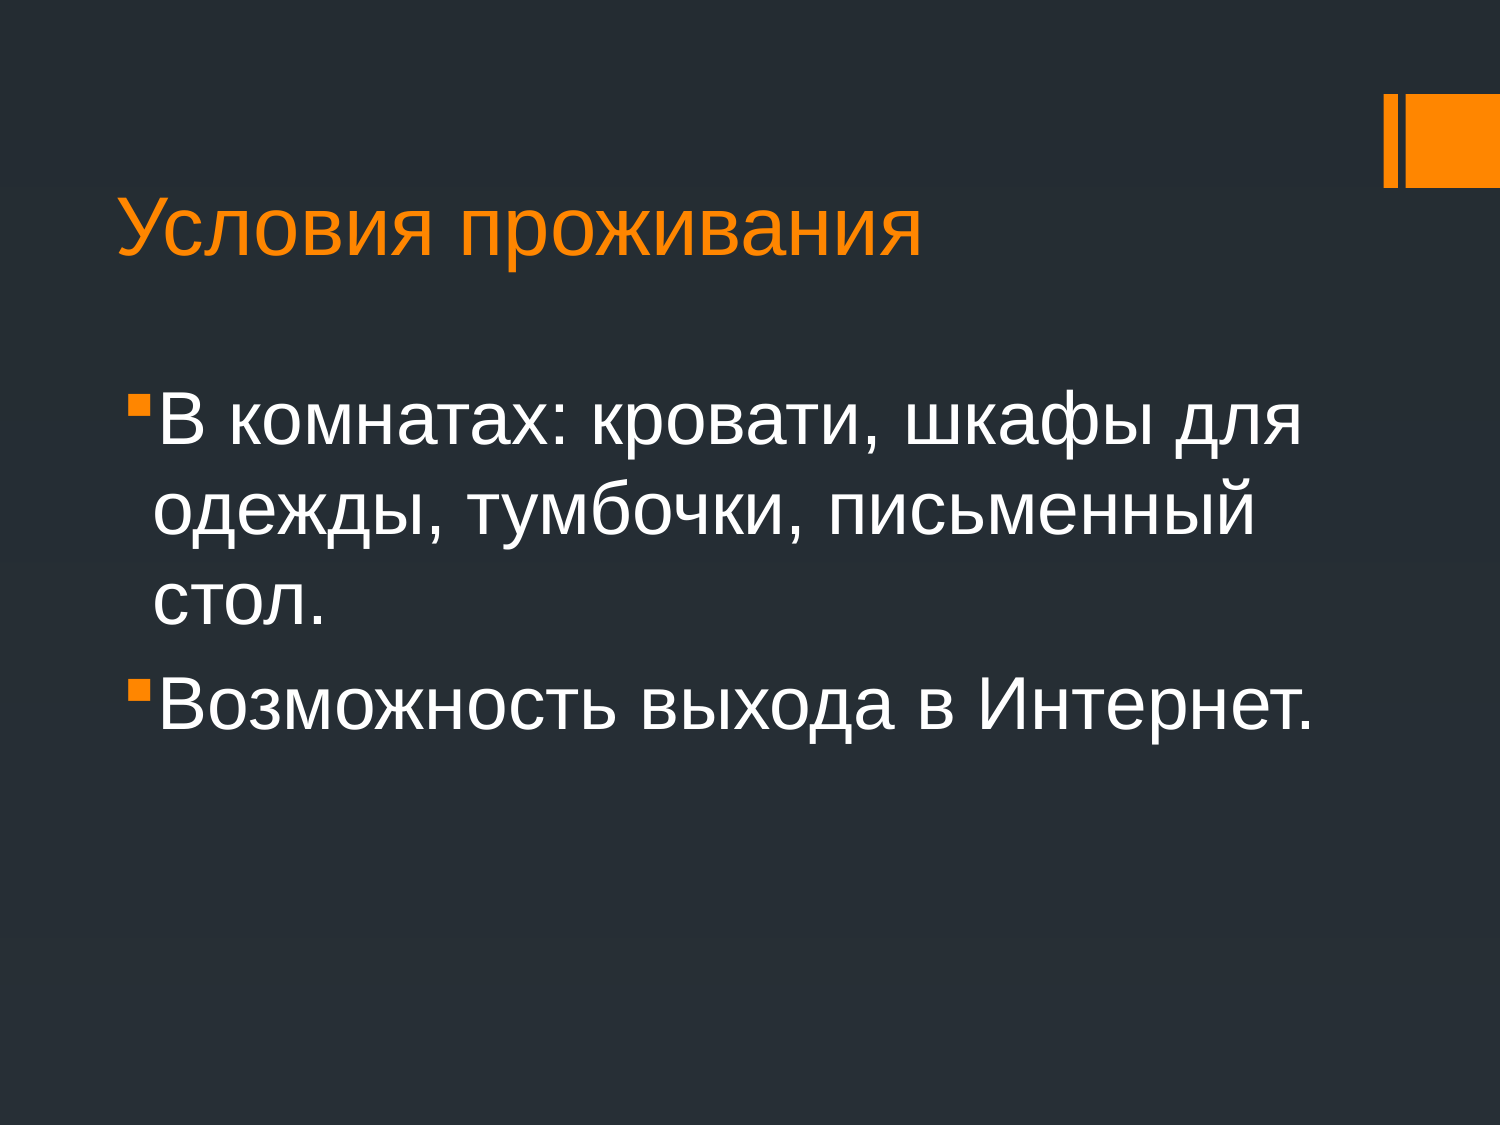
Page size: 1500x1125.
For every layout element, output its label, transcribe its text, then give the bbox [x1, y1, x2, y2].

list В комнатах: кровати, шкафы для одежды, тумбочки, письменный стол. Возможность выхода в Интернет. [100, 361, 1350, 1035]
title Условия проживания [100, 90, 1301, 280]
